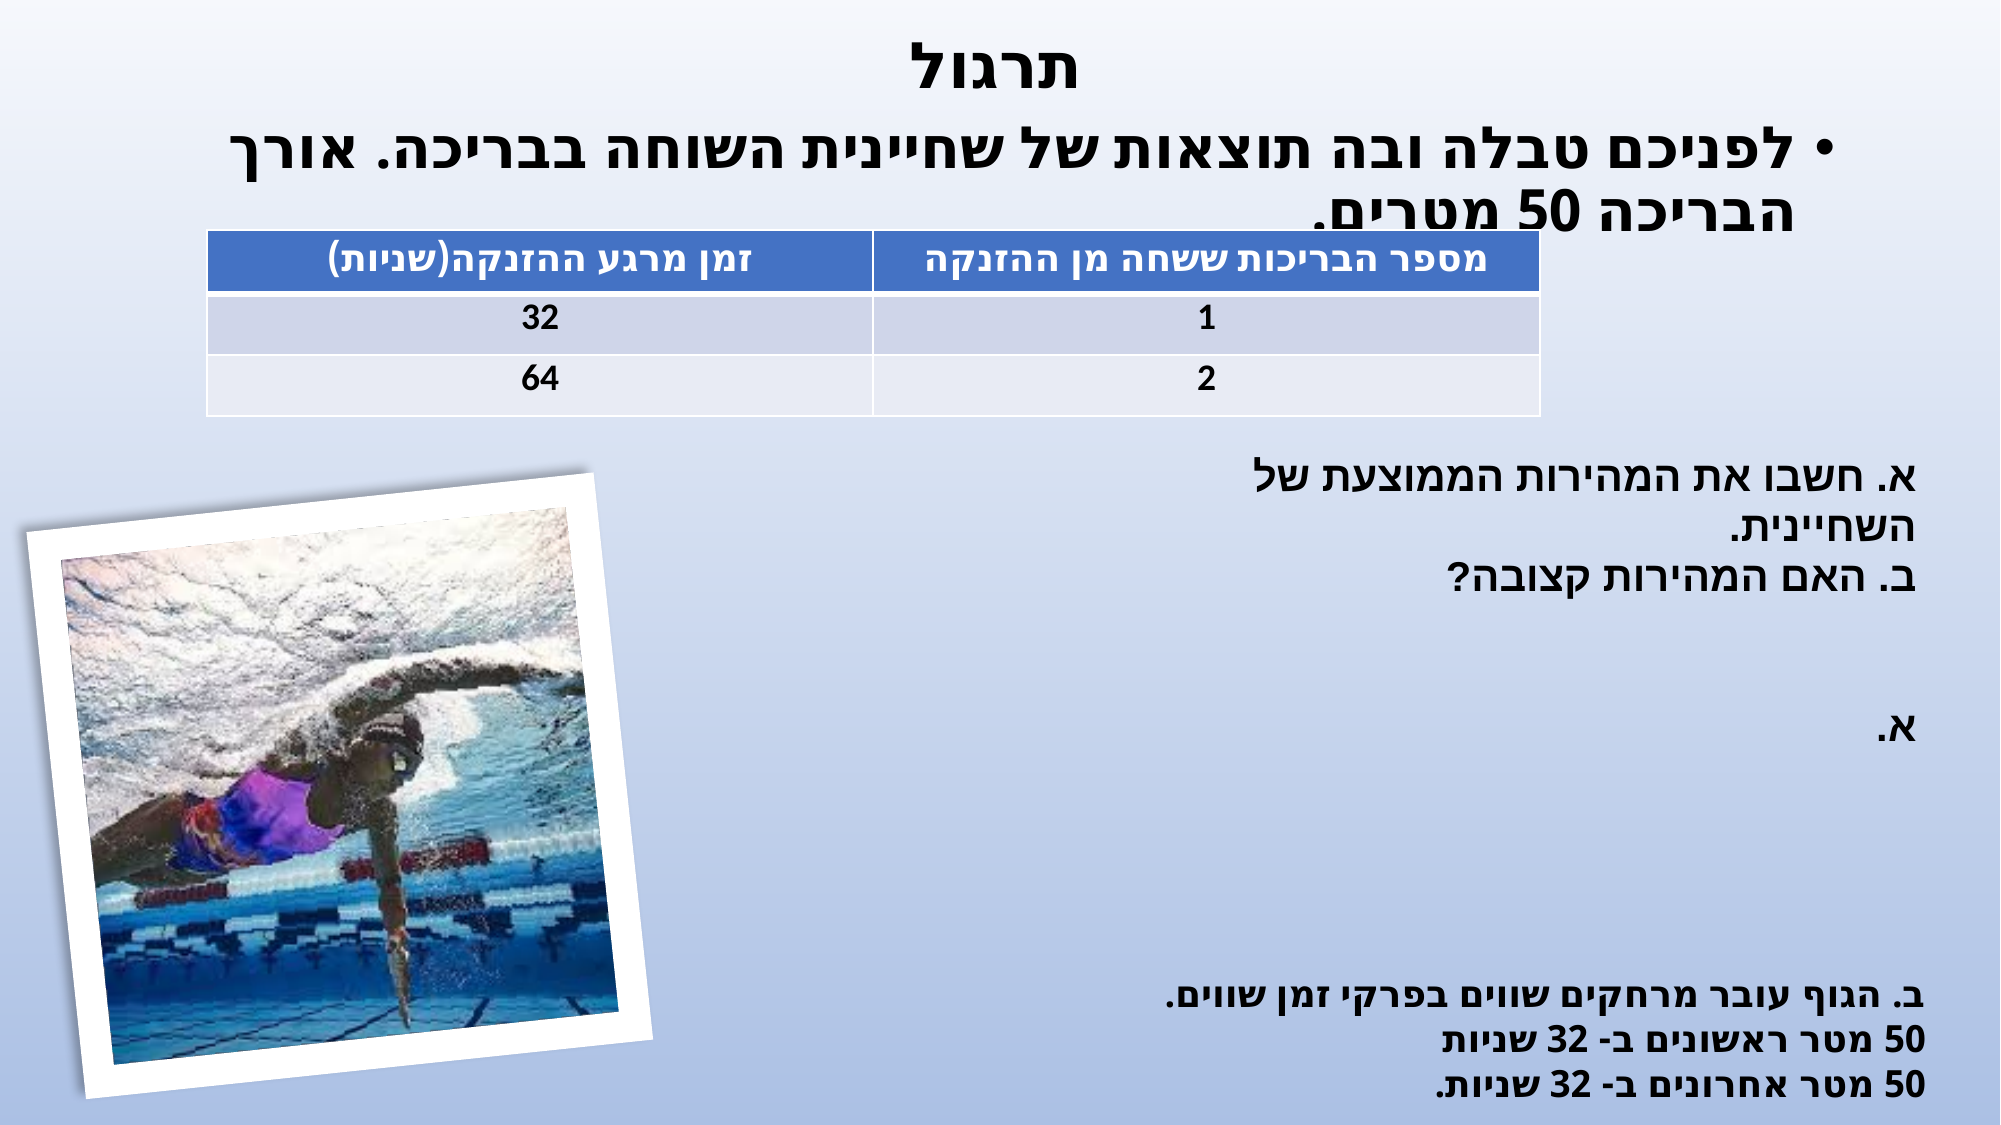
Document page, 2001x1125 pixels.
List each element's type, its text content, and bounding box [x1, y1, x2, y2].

table_cell 64 [208, 356, 872, 415]
table_cell 2 [874, 356, 1539, 415]
title תרגול [125, 25, 1850, 110]
text_box ב. הגוף עובר מרחקים שווים בפרקי זמן שווים. 50 מטר ראשונים ב- 32 שניות 50 מטר אחרונים ב- 32 שניות. [1123, 962, 1941, 1113]
table_header מספר הבריכות ששחה מן ההזנקה [874, 231, 1539, 291]
picture [62, 507, 618, 1064]
list לפניכם טבלה ובה תוצאות של שחיינית השוחה בבריכה. אורך הבריכה 50 מטרים. [125, 110, 1850, 825]
table_header זמן מרגע ההזנקה(שניות) [208, 231, 872, 291]
table_cell 32 [208, 297, 872, 354]
table_cell 1 [874, 297, 1539, 354]
